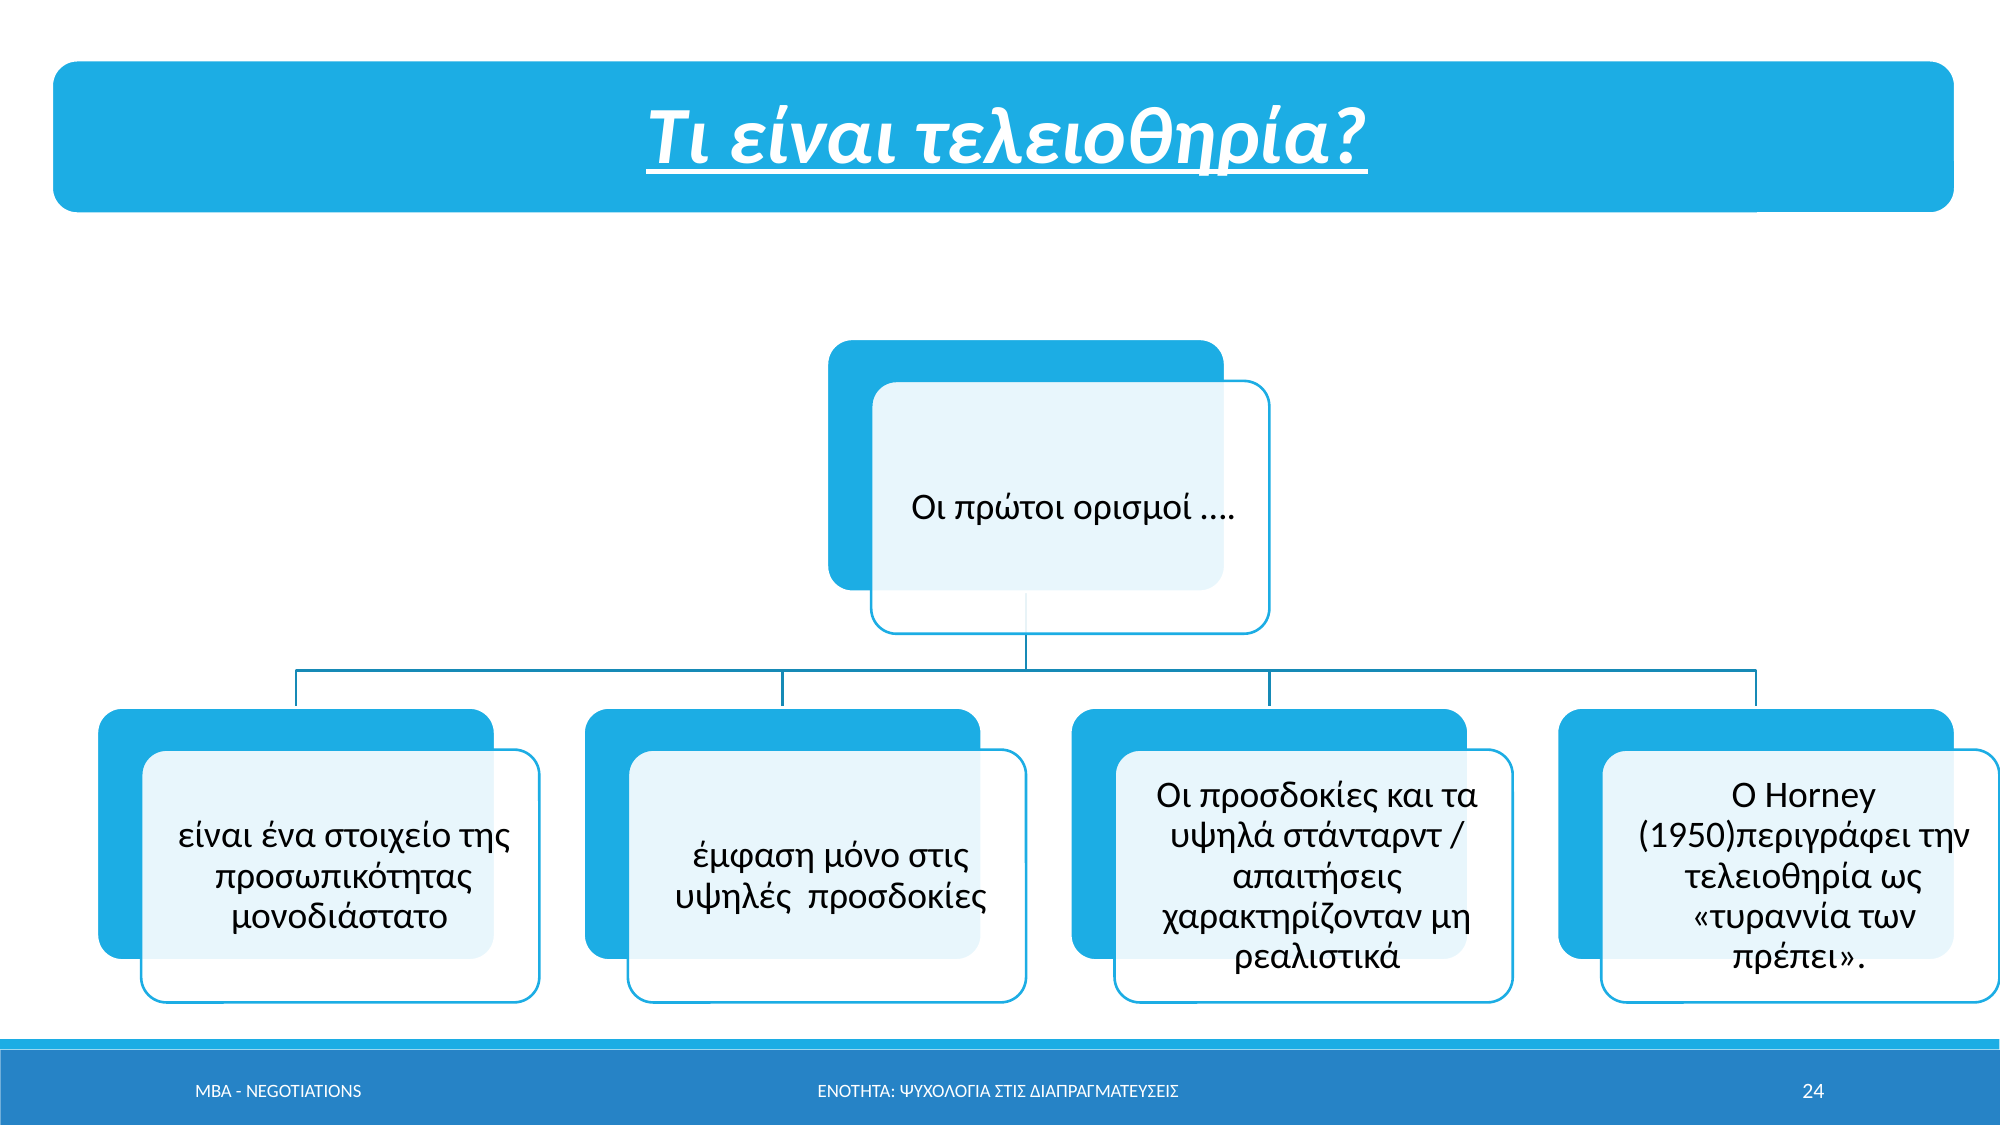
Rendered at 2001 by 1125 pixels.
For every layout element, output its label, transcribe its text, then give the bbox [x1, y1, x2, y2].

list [95, 302, 2000, 1040]
slide_number MBA - NEGOTIATIONS [180, 1059, 586, 1120]
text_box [51, 59, 1956, 215]
footer Ενότητα: Ψυχολογία στις Διαπραγματεύσεις [604, 1059, 1396, 1120]
slide_number 24 [1624, 1059, 1840, 1120]
